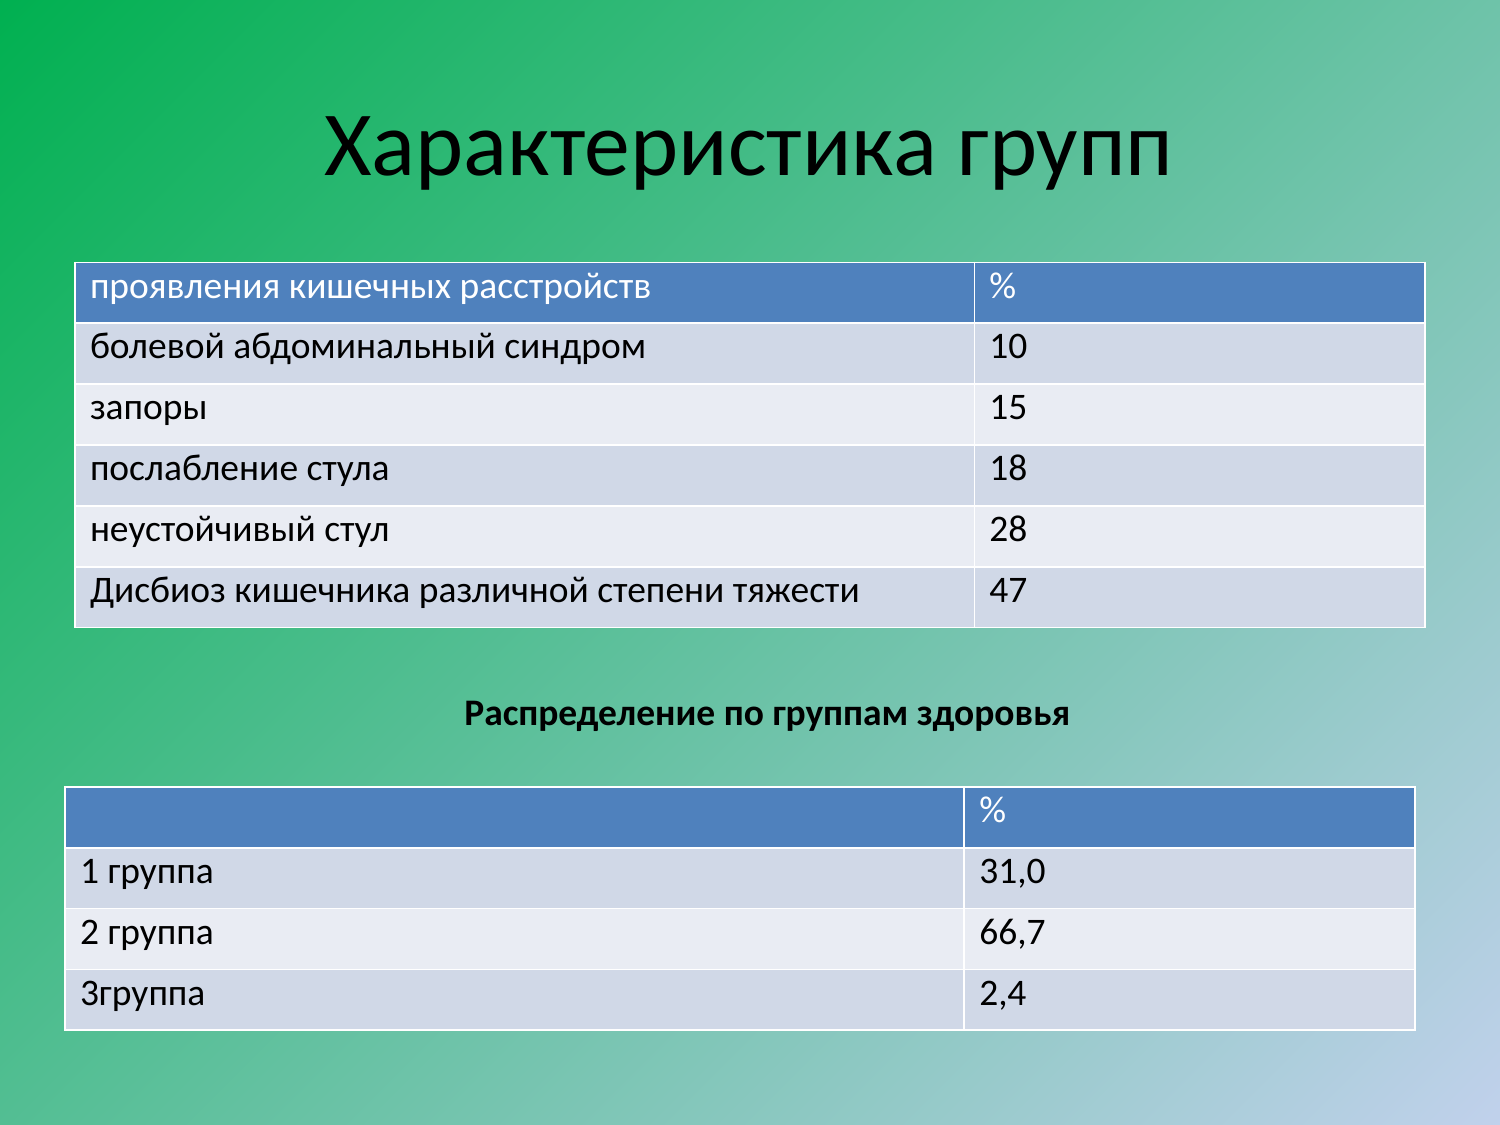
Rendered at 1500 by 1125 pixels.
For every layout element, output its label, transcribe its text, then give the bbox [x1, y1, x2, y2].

table_cell болевой абдоминальный синдром [76, 324, 974, 383]
table_cell 18 [975, 446, 1424, 505]
table_cell Дисбиоз кишечника различной степени тяжести [76, 568, 974, 627]
table_cell 66,7 [965, 909, 1414, 969]
table_cell 3группа [66, 970, 963, 1029]
table_cell запоры [76, 385, 974, 444]
table_cell 31,0 [965, 849, 1414, 908]
table_cell 2,4 [965, 970, 1414, 1029]
table_header % [965, 788, 1414, 847]
text_box Распределение по группам здоровья [171, 680, 1365, 741]
table_cell 28 [975, 507, 1424, 566]
table_cell послабление стула [76, 446, 974, 505]
table_cell 2 группа [66, 909, 963, 969]
table_cell 1 группа [66, 849, 963, 908]
table_header [66, 788, 963, 847]
title Характеристика групп [75, 45, 1425, 233]
table_cell 10 [975, 324, 1424, 383]
table_cell 15 [975, 385, 1424, 444]
table_cell неустойчивый стул [76, 507, 974, 566]
table_header проявления кишечных расстройств [76, 263, 974, 322]
table_cell 47 [975, 568, 1424, 627]
table_header % [975, 263, 1424, 322]
